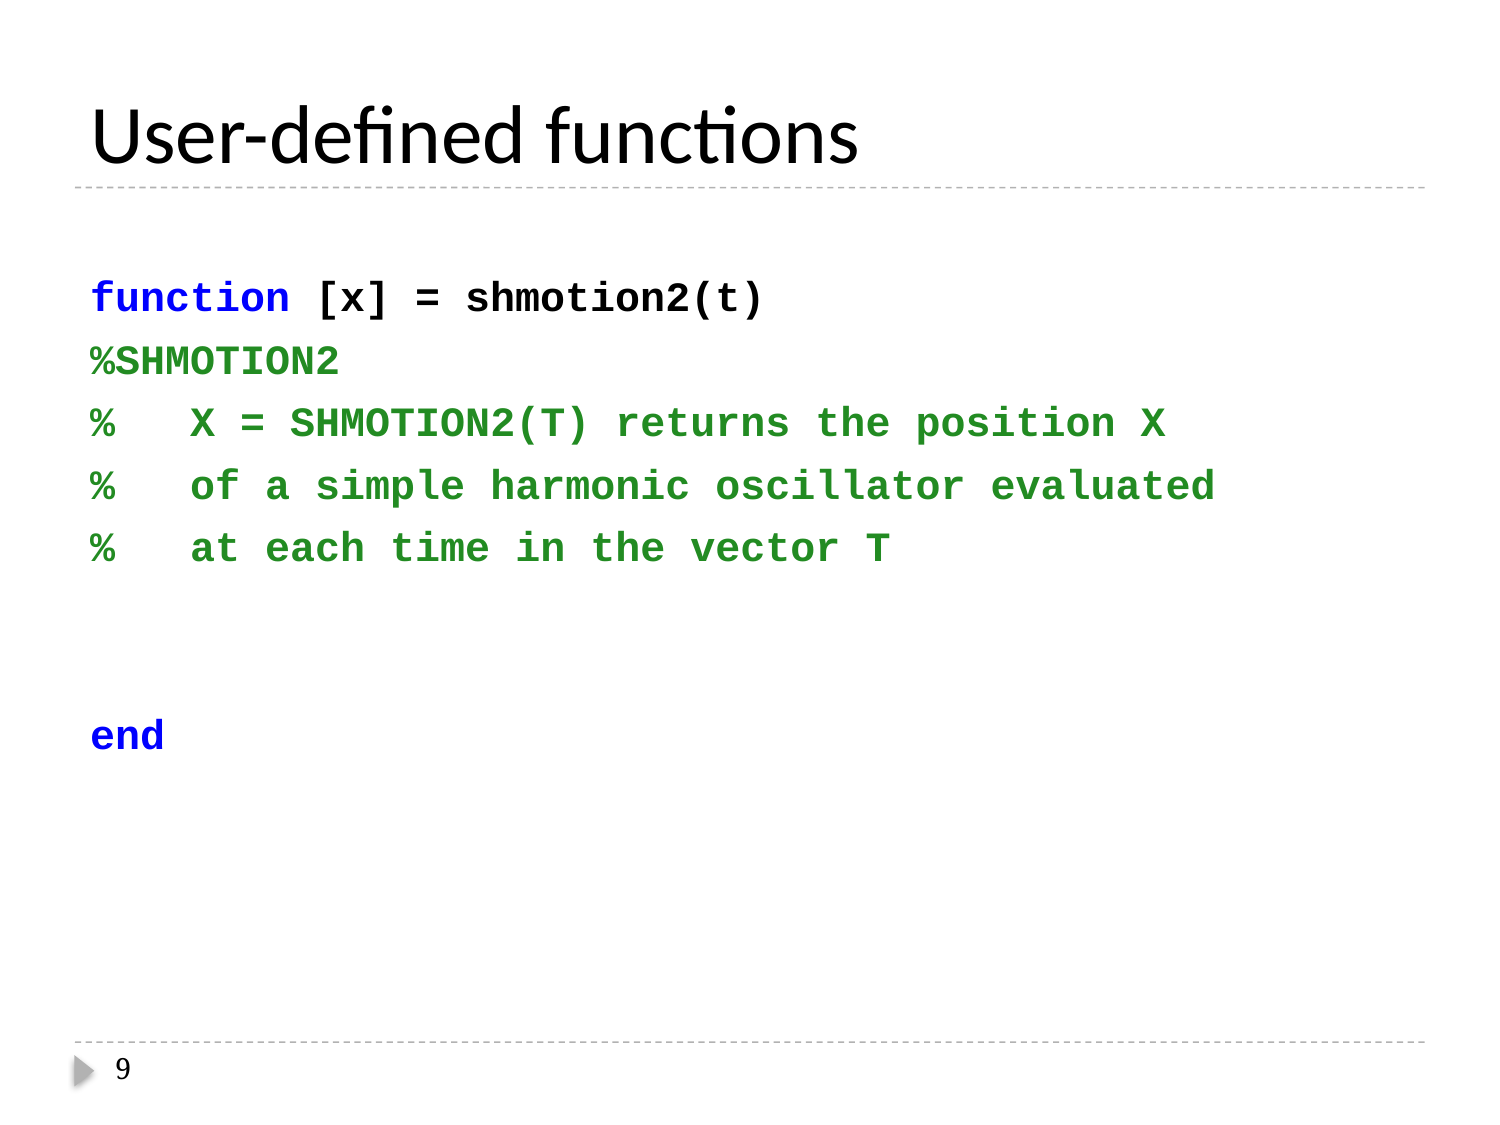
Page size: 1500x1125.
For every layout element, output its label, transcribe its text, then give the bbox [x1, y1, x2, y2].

title User-defined functions [74, 24, 1426, 188]
slide_number 9 [100, 1042, 426, 1103]
list function [x] = shmotion2(t) %SHMOTION2 % X = SHMOTION2(T) returns the position X % of a simple harmonic oscillator evaluated % at each time in the vector T end [74, 199, 1426, 1011]
